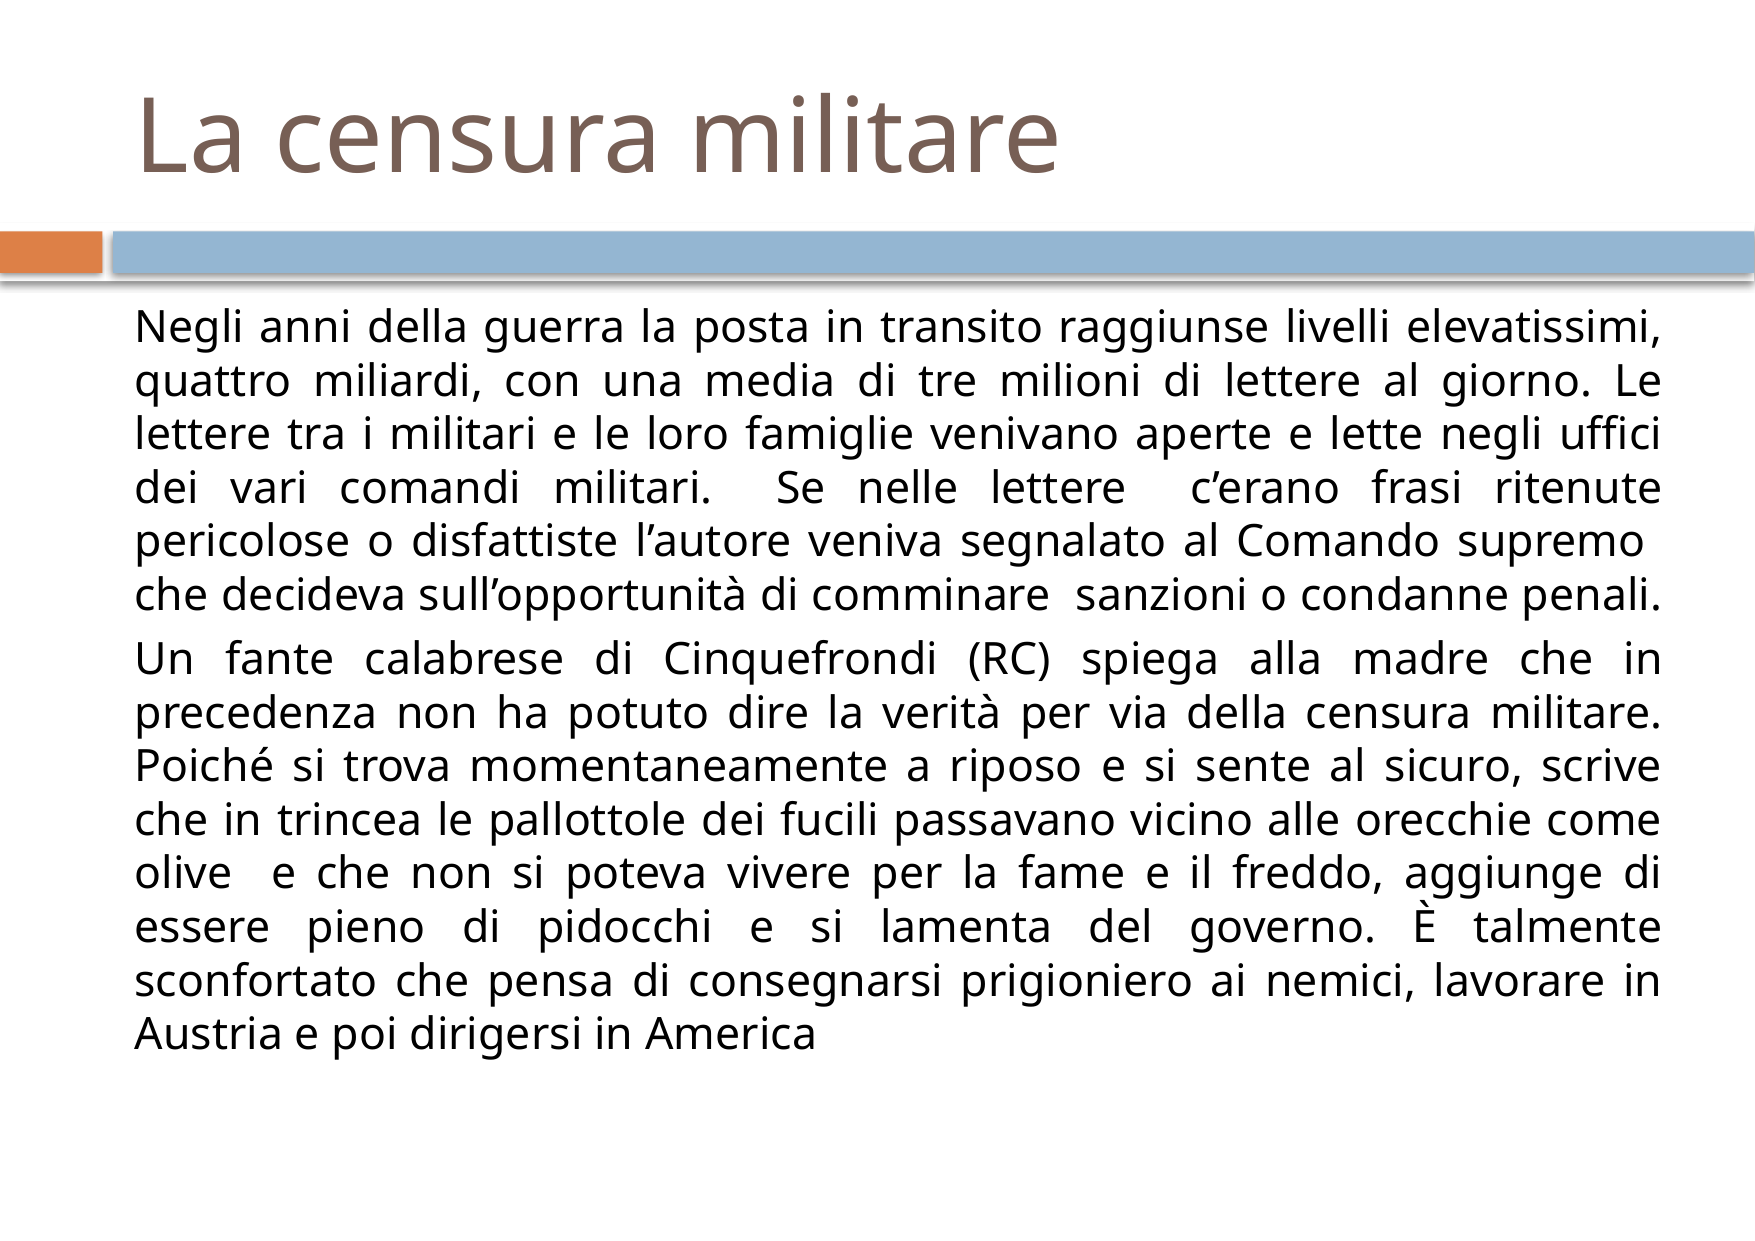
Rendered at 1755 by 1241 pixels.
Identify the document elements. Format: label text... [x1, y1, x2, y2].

title La censura militare [117, 41, 1682, 221]
list Negli anni della guerra la posta in transito raggiunse livelli elevatissimi, quattro miliardi, con una media di tre milioni di lettere al giorno. Le lettere tra i militari e le loro famiglie venivano aperte e lette negli uffici dei vari comandi militari. Se nelle lettere c’erano frasi ritenute pericolose o disfattiste l’autore veniva segnalato al Comando supremo che decideva sull’opportunità di comminare sanzioni o condanne penali. Un fante calabrese di Cinquefrondi (RC) spiega alla madre che in precedenza non ha potuto dire la verità per via della censura militare. Poiché si trova momentaneamente a riposo e si sente al sicuro, scrive che in trincea le pallottole dei fucili passavano vicino alle orecchie come olive e che non si poteva vivere per la fame e il freddo, aggiunge di essere pieno di pidocchi e si lamenta del governo. È talmente sconfortato che pensa di consegnarsi prigioniero ai nemici, lavorare in Austria e poi dirigersi in America [117, 289, 1682, 1103]
